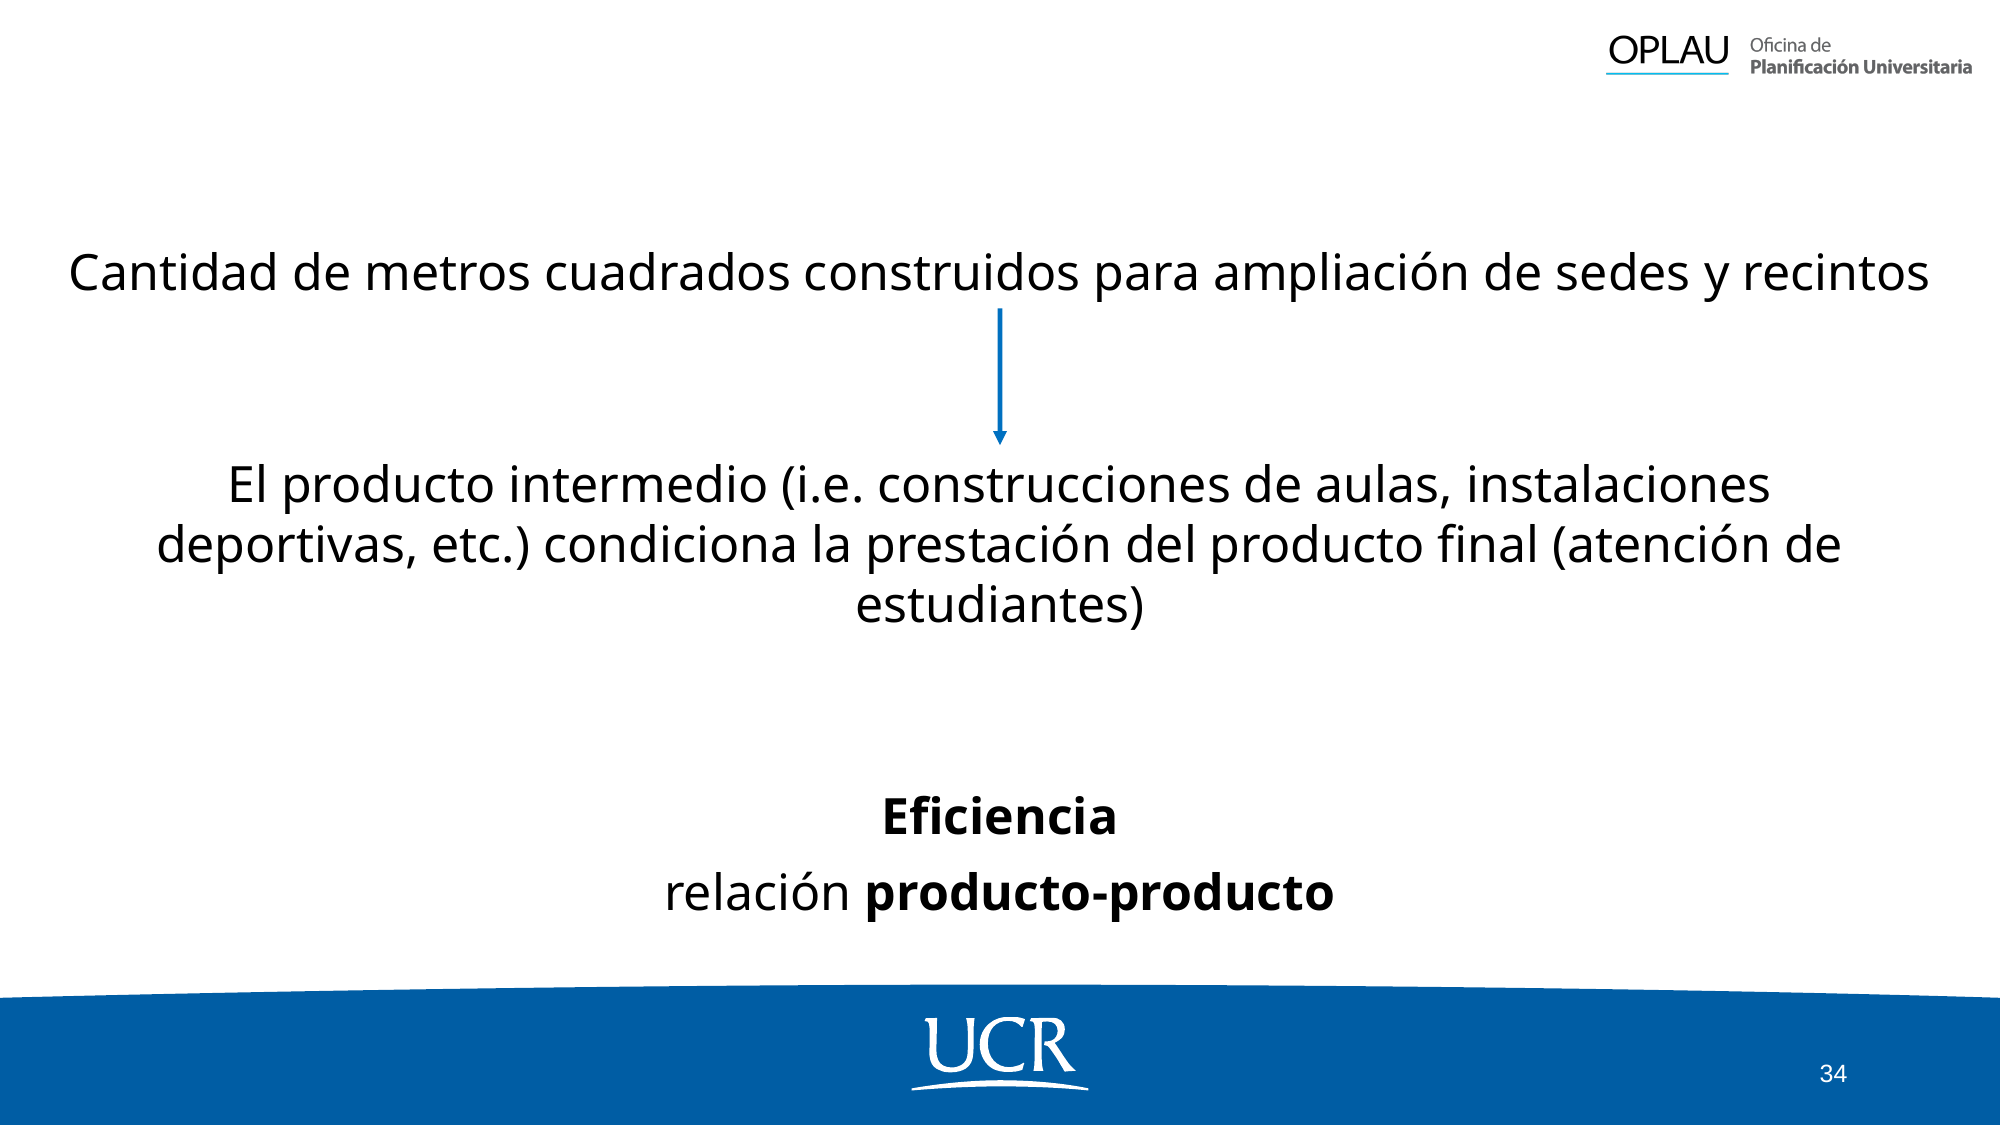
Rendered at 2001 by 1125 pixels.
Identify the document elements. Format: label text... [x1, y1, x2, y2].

text_box Cantidad de metros cuadrados construidos para ampliación de sedes y recintos [53, 233, 1947, 309]
picture [1596, 8, 1982, 99]
text_box El producto intermedio (i.e. construcciones de aulas, instalaciones deportivas, etc.) condiciona la prestación del producto final (atención de estudiantes) [78, 445, 1922, 640]
text_box relación producto-producto [649, 853, 1351, 928]
slide_number 34 [1412, 1042, 1863, 1103]
text_box Eficiencia [866, 777, 1134, 853]
